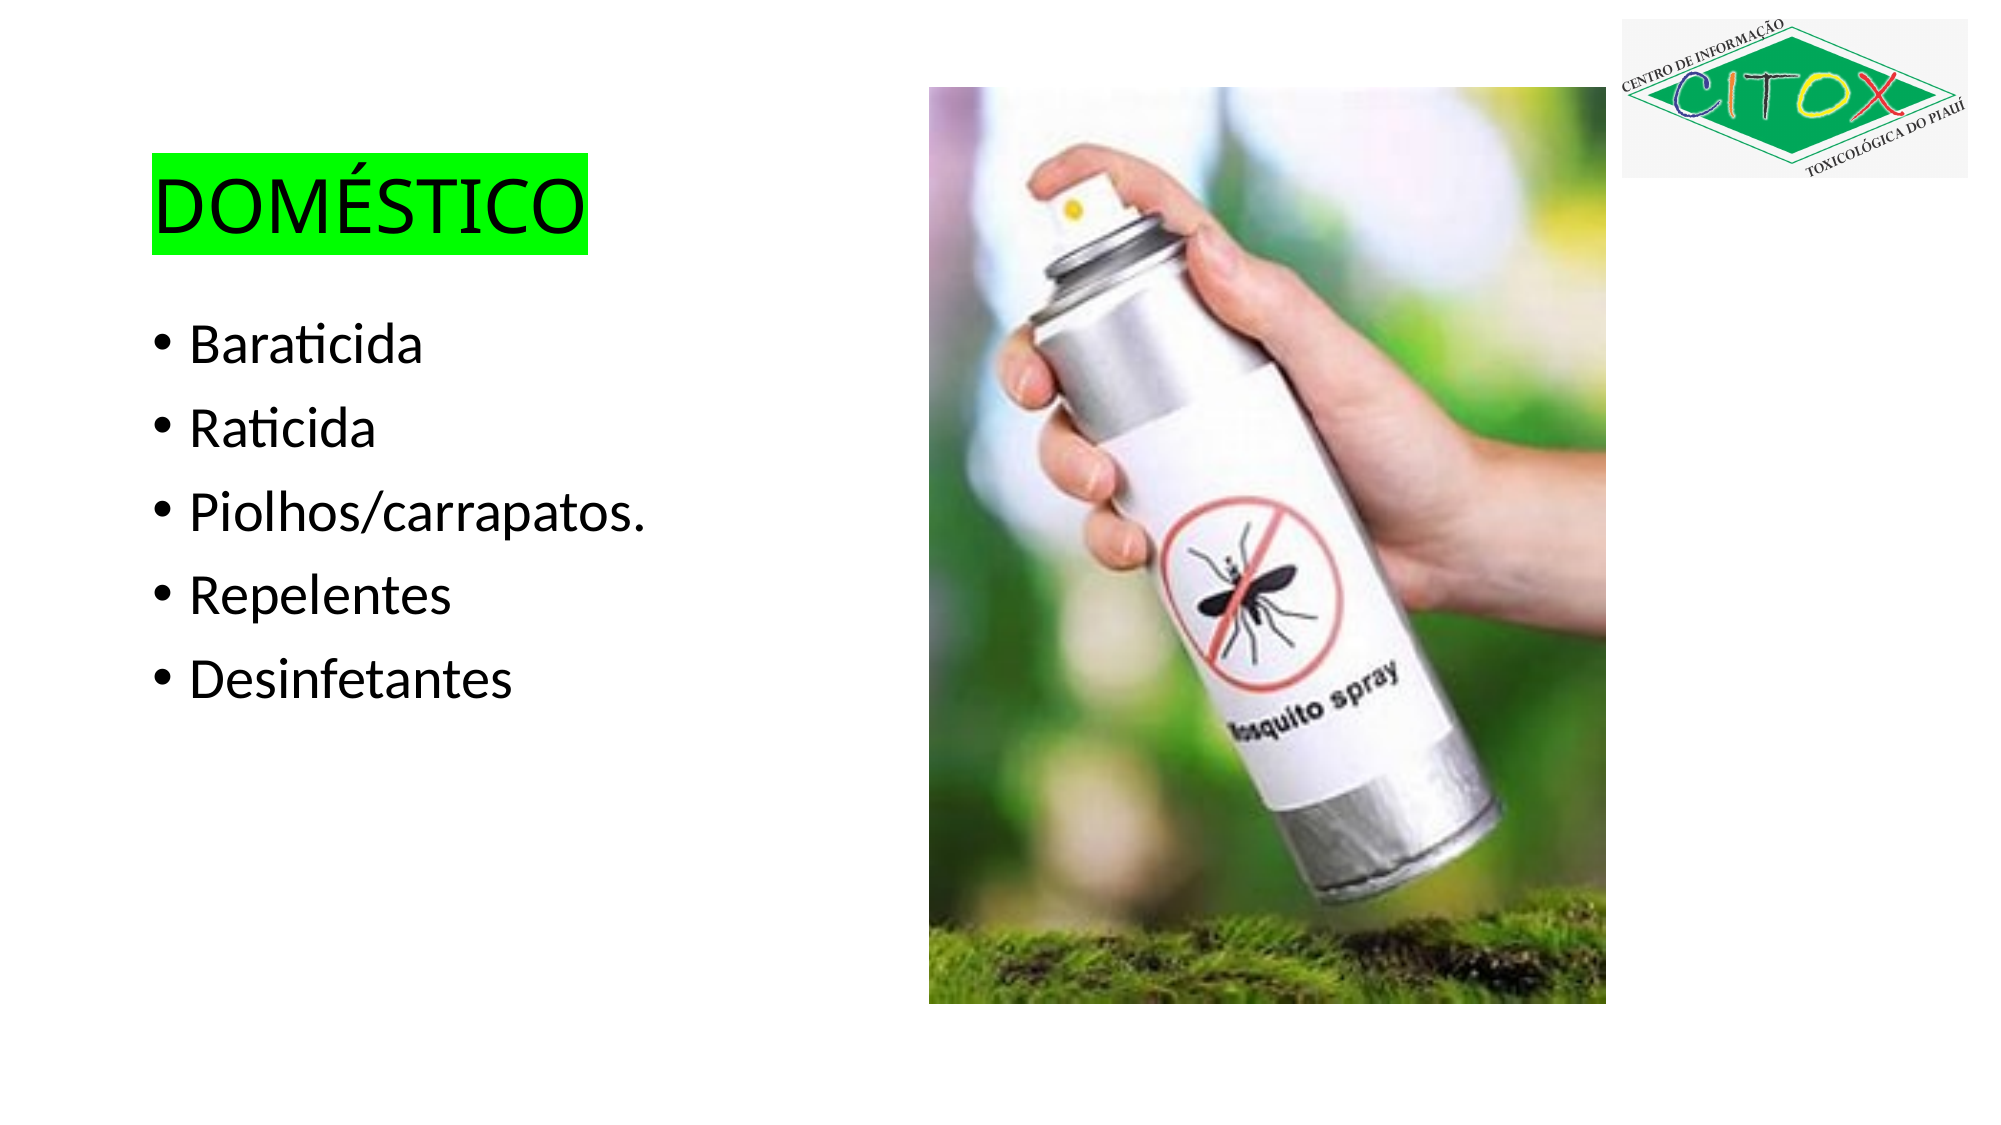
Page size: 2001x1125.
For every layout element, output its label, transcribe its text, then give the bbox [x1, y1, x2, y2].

list Baraticida Raticida Piolhos/carrapatos. Repelentes Desinfetantes [137, 305, 1863, 1020]
title DOMÉSTICO [137, 59, 1863, 278]
picture [1622, 19, 1968, 178]
picture [929, 87, 1606, 1004]
